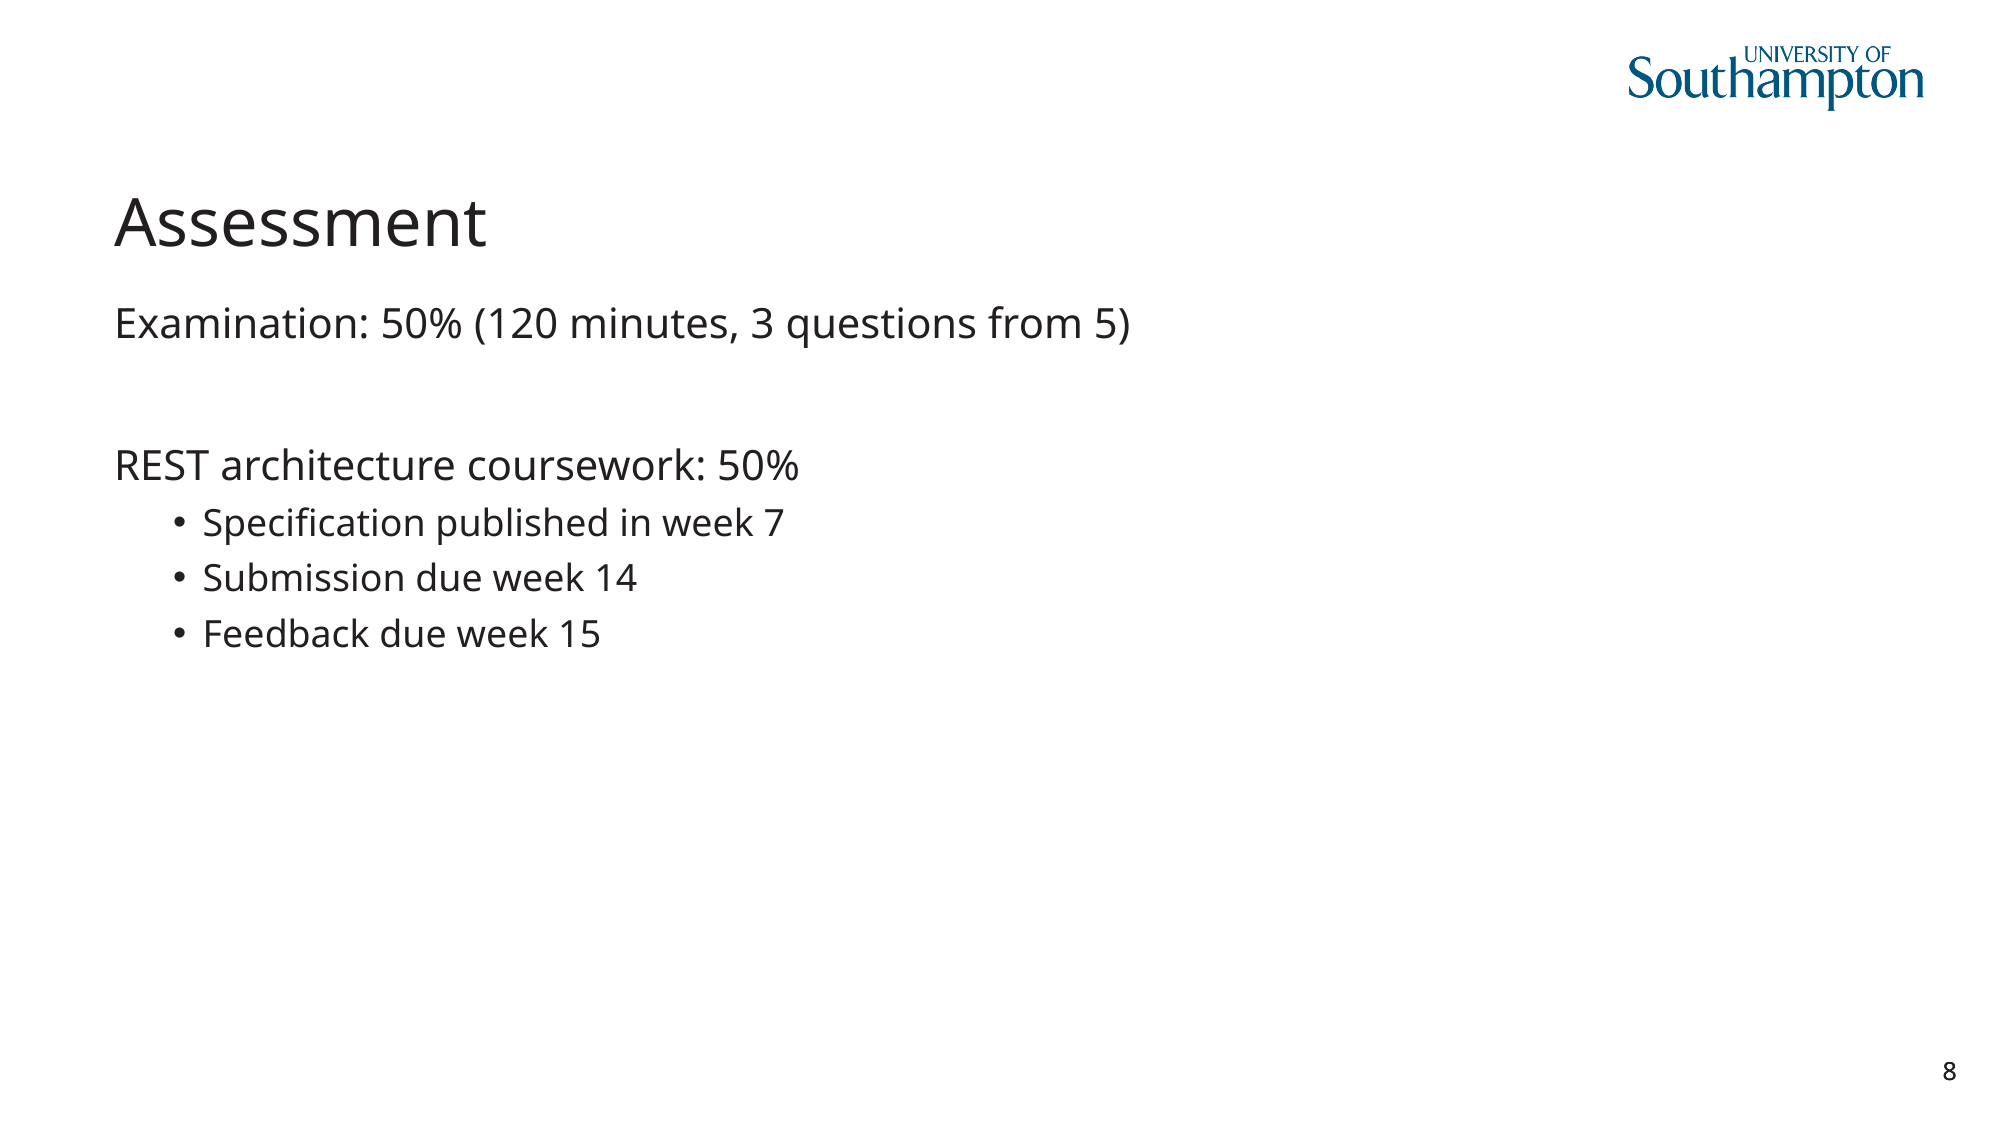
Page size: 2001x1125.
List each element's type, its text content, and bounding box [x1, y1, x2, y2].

picture [1629, 71, 1648, 95]
slide_number 8 [1897, 1046, 1969, 1094]
picture [1629, 46, 1924, 111]
picture [1869, 48, 1877, 60]
title Assessment [102, 113, 1898, 268]
list Examination: 50% (120 minutes, 3 questions from 5) REST architecture coursework: 50% Specification published in week 7 Submission due week 14 Feedback due week 15 [102, 290, 1898, 1024]
